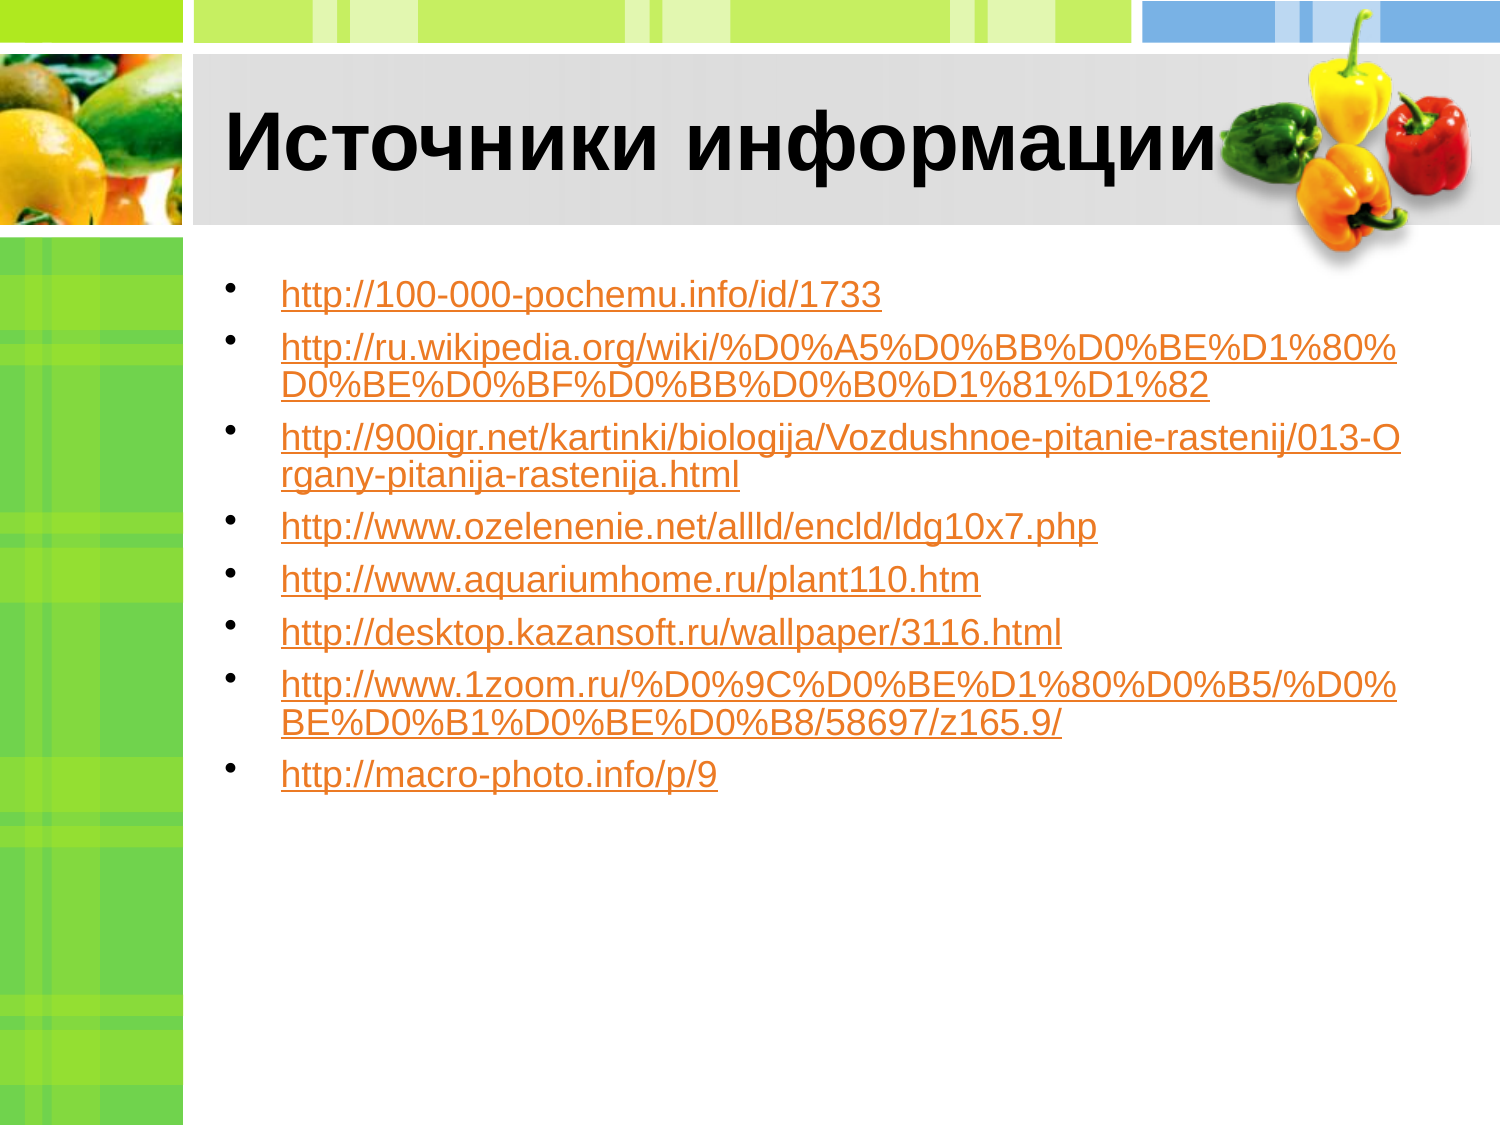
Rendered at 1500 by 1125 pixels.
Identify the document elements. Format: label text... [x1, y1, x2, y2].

title Источники информации [209, 74, 1276, 201]
list http://100-000-pochemu.info/id/1733 http://ru.wikipedia.org/wiki/%D0%A5%D0%BB%D0%BE%D1%80%D0%BE%D0%BF%D0%BB%D0%B0%D1%81%D1%82 http://900igr.net/kartinki/biologija/Vozdushnoe-pitanie-rastenij/013-Organy-pitanija-rastenija.html http://www.ozelenenie.net/allld/encld/ldg10x7.php http://www.aquariumhome.ru/plant110.htm http://desktop.kazansoft.ru/wallpaper/3116.html http://www.1zoom.ru/%D0%9C%D0%BE%D1%80%D0%B5/%D0%BE%D0%B1%D0%BE%D0%B8/58697/z165.9/ http://macro-photo.info/p/9 [209, 262, 1426, 1006]
picture [0, 54, 182, 225]
picture [1207, 9, 1483, 279]
